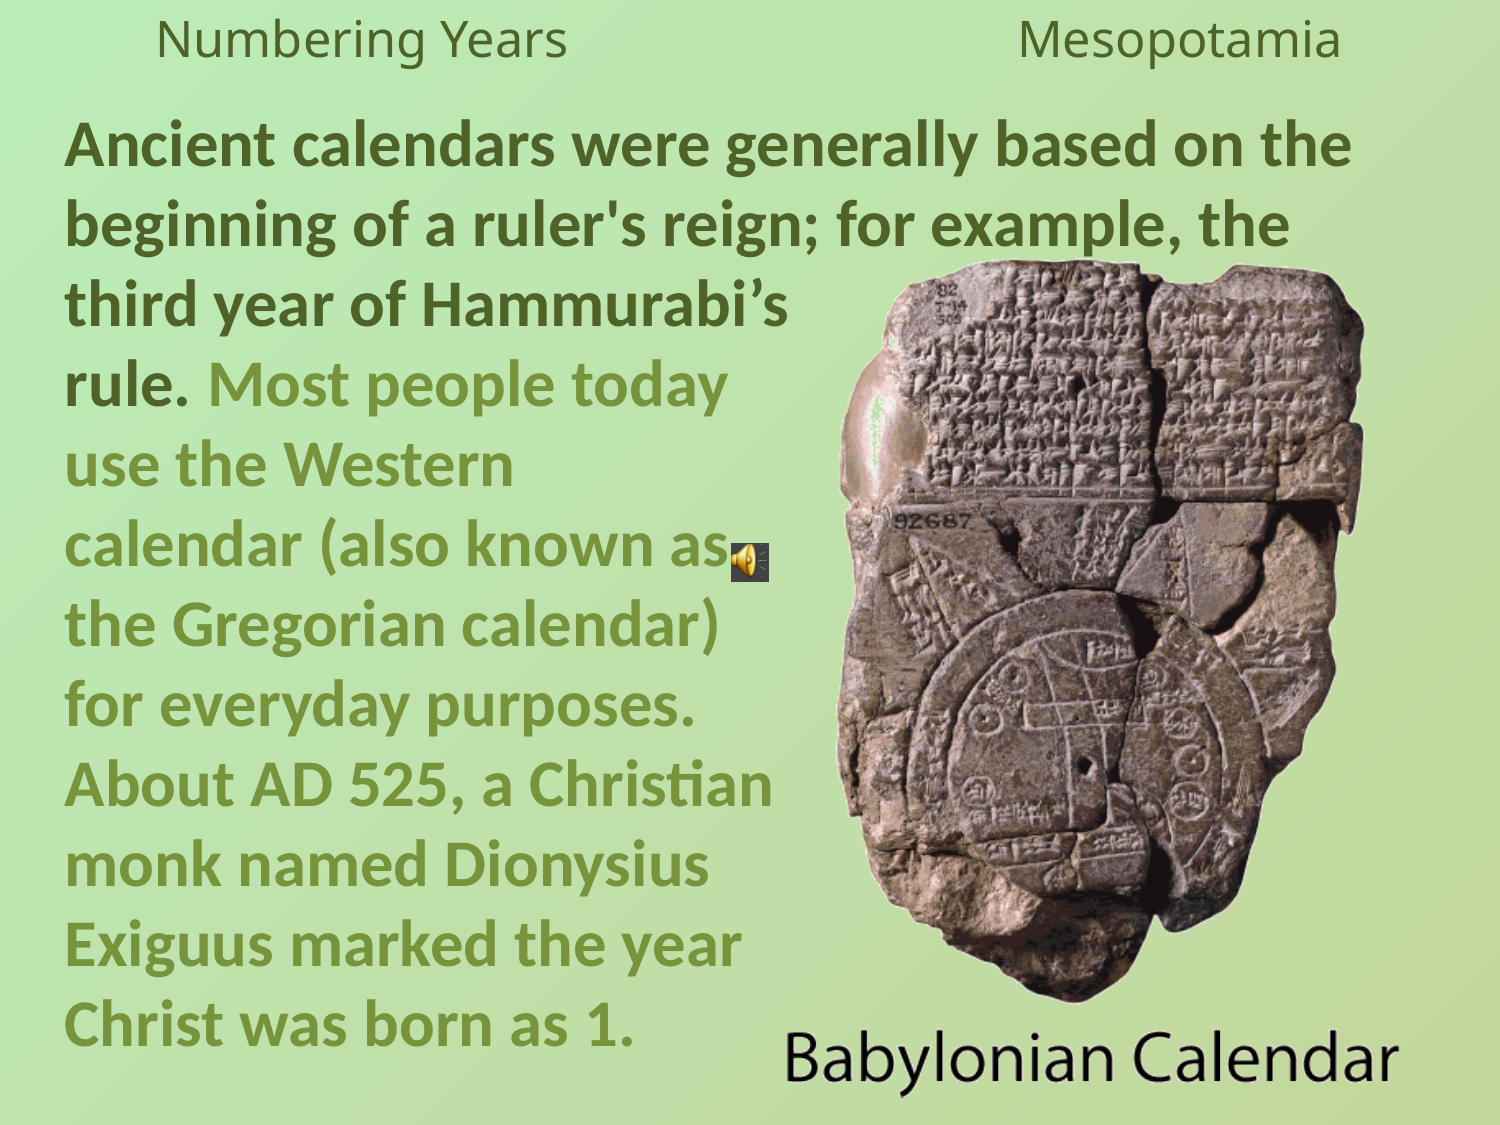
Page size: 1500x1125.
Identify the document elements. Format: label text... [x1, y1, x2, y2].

picture [729, 542, 771, 583]
text_box Ancient calendars were generally based on the beginning of a ruler's reign; for example, the third year of Hammurabi’s rule. Most people today use the Western calendar (also known as the Gregorian calendar) for everyday purposes. About AD 525, a Christian monk named Dionysius Exiguus marked the year Christ was born as 1. [50, 92, 1450, 1067]
picture [787, 215, 1403, 1099]
text_box Numbering Years Mesopotamia [0, 0, 1500, 76]
